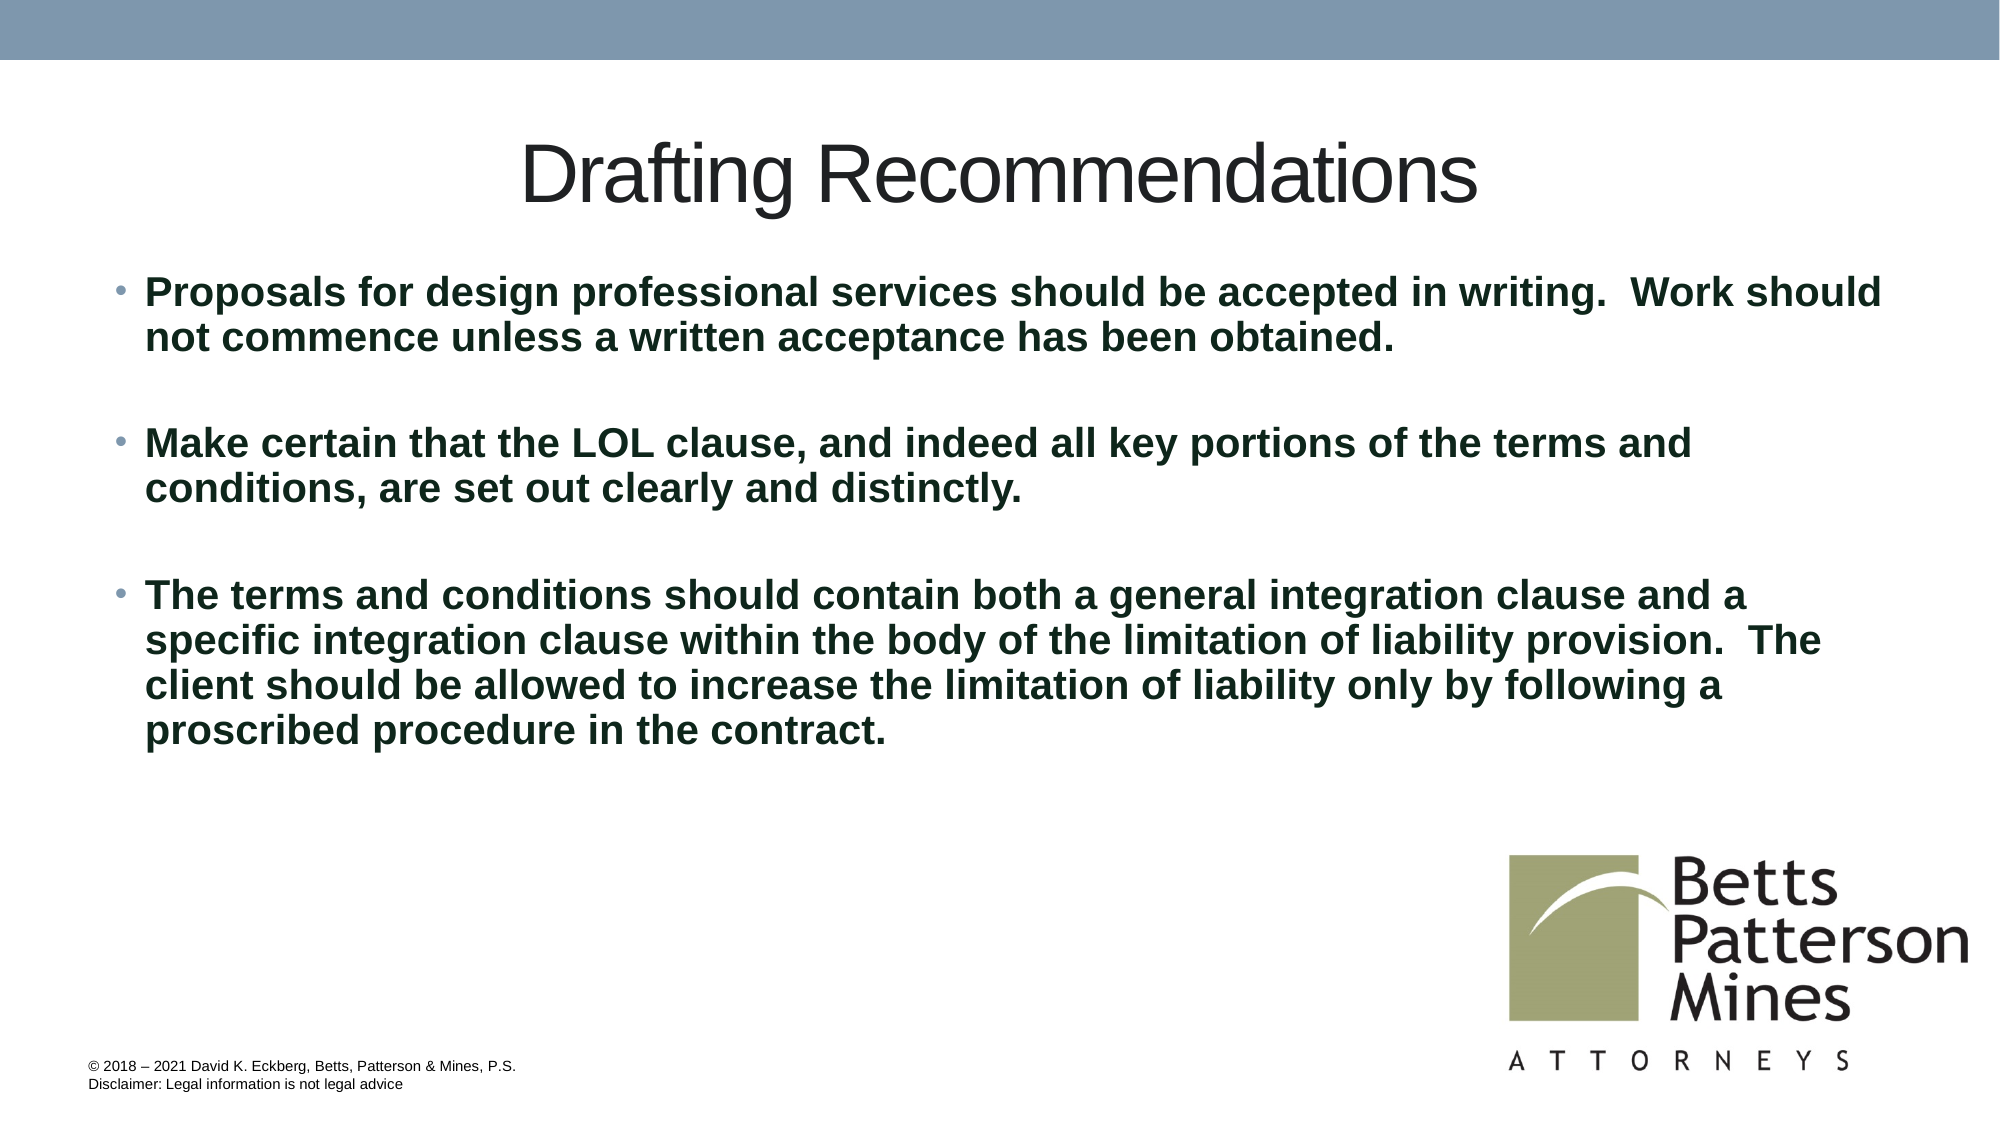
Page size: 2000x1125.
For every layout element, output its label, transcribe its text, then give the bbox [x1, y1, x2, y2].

picture [1499, 842, 1977, 1082]
title Drafting Recommendations [99, 87, 1900, 250]
list Proposals for design professional services should be accepted in writing. Work should not commence unless a written acceptance has been obtained. Make certain that the LOL clause, and indeed all key portions of the terms and conditions, are set out clearly and distinctly. The terms and conditions should contain both a general integration clause and a specific integration clause within the body of the limitation of liability provision. The client should be allowed to increase the limitation of liability only by following a proscribed procedure in the contract. [99, 262, 1900, 1063]
picture [74, 1049, 545, 1102]
